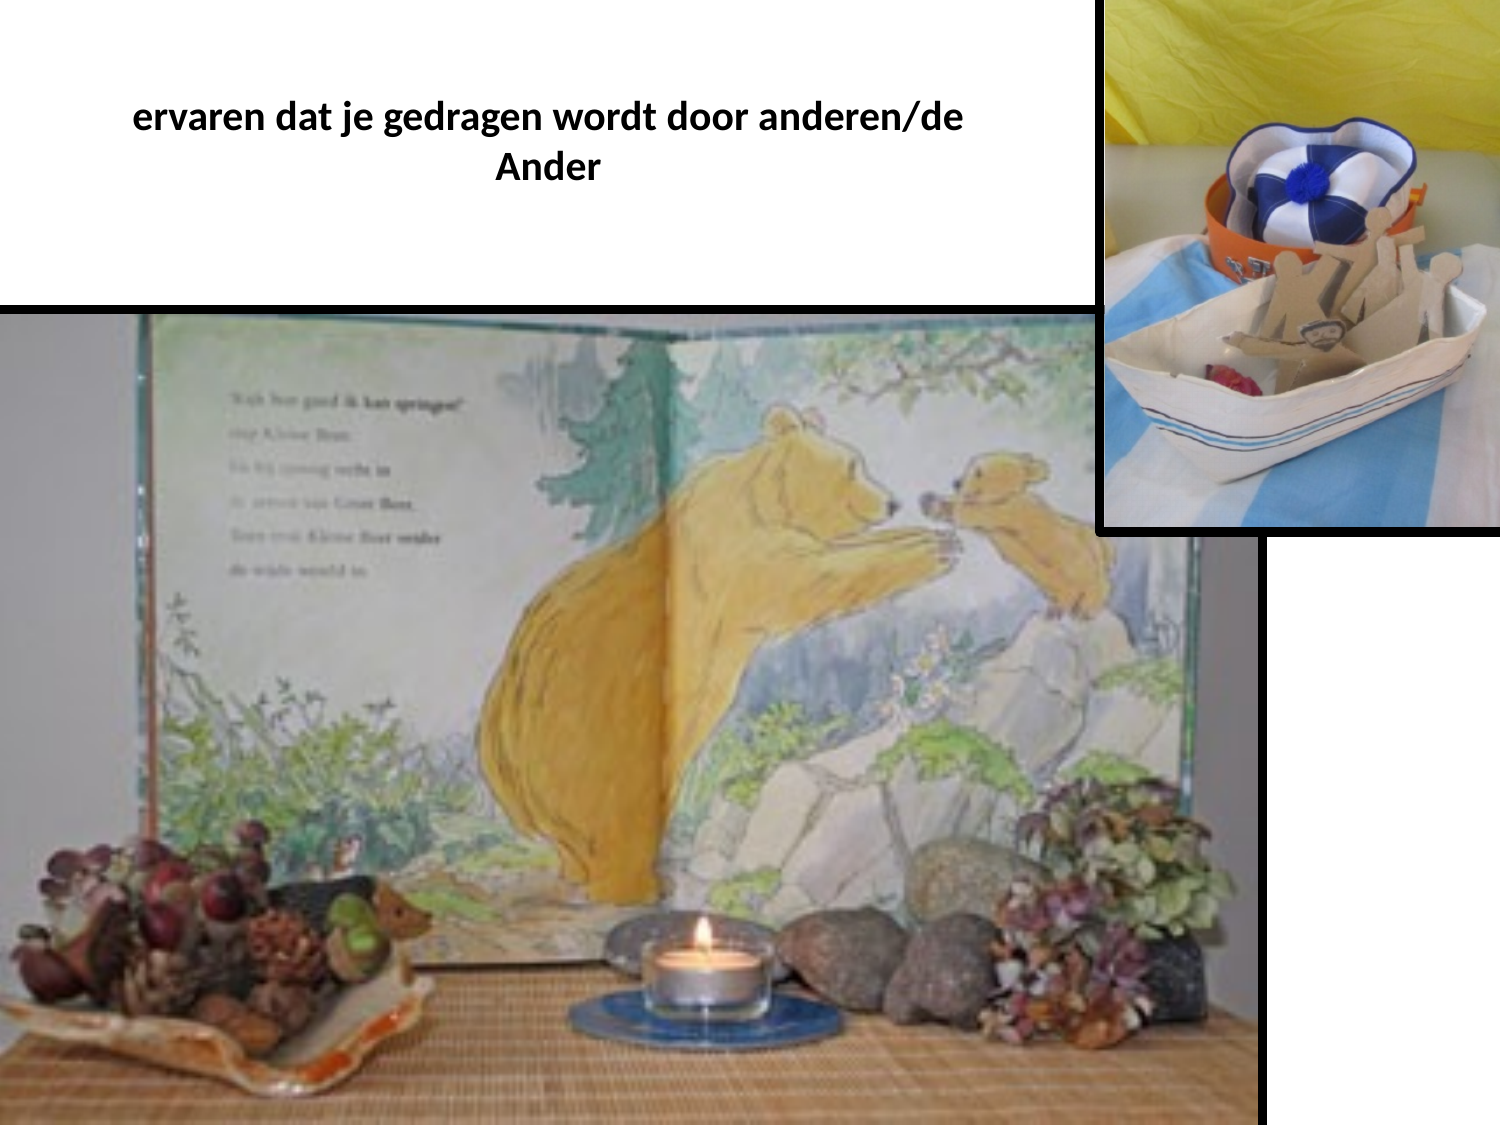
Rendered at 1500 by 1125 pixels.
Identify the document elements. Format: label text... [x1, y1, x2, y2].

title ervaren dat je gedragen wordt door anderen/de Ander [75, 45, 1022, 233]
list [0, 314, 1258, 1125]
picture [1038, 0, 1500, 527]
